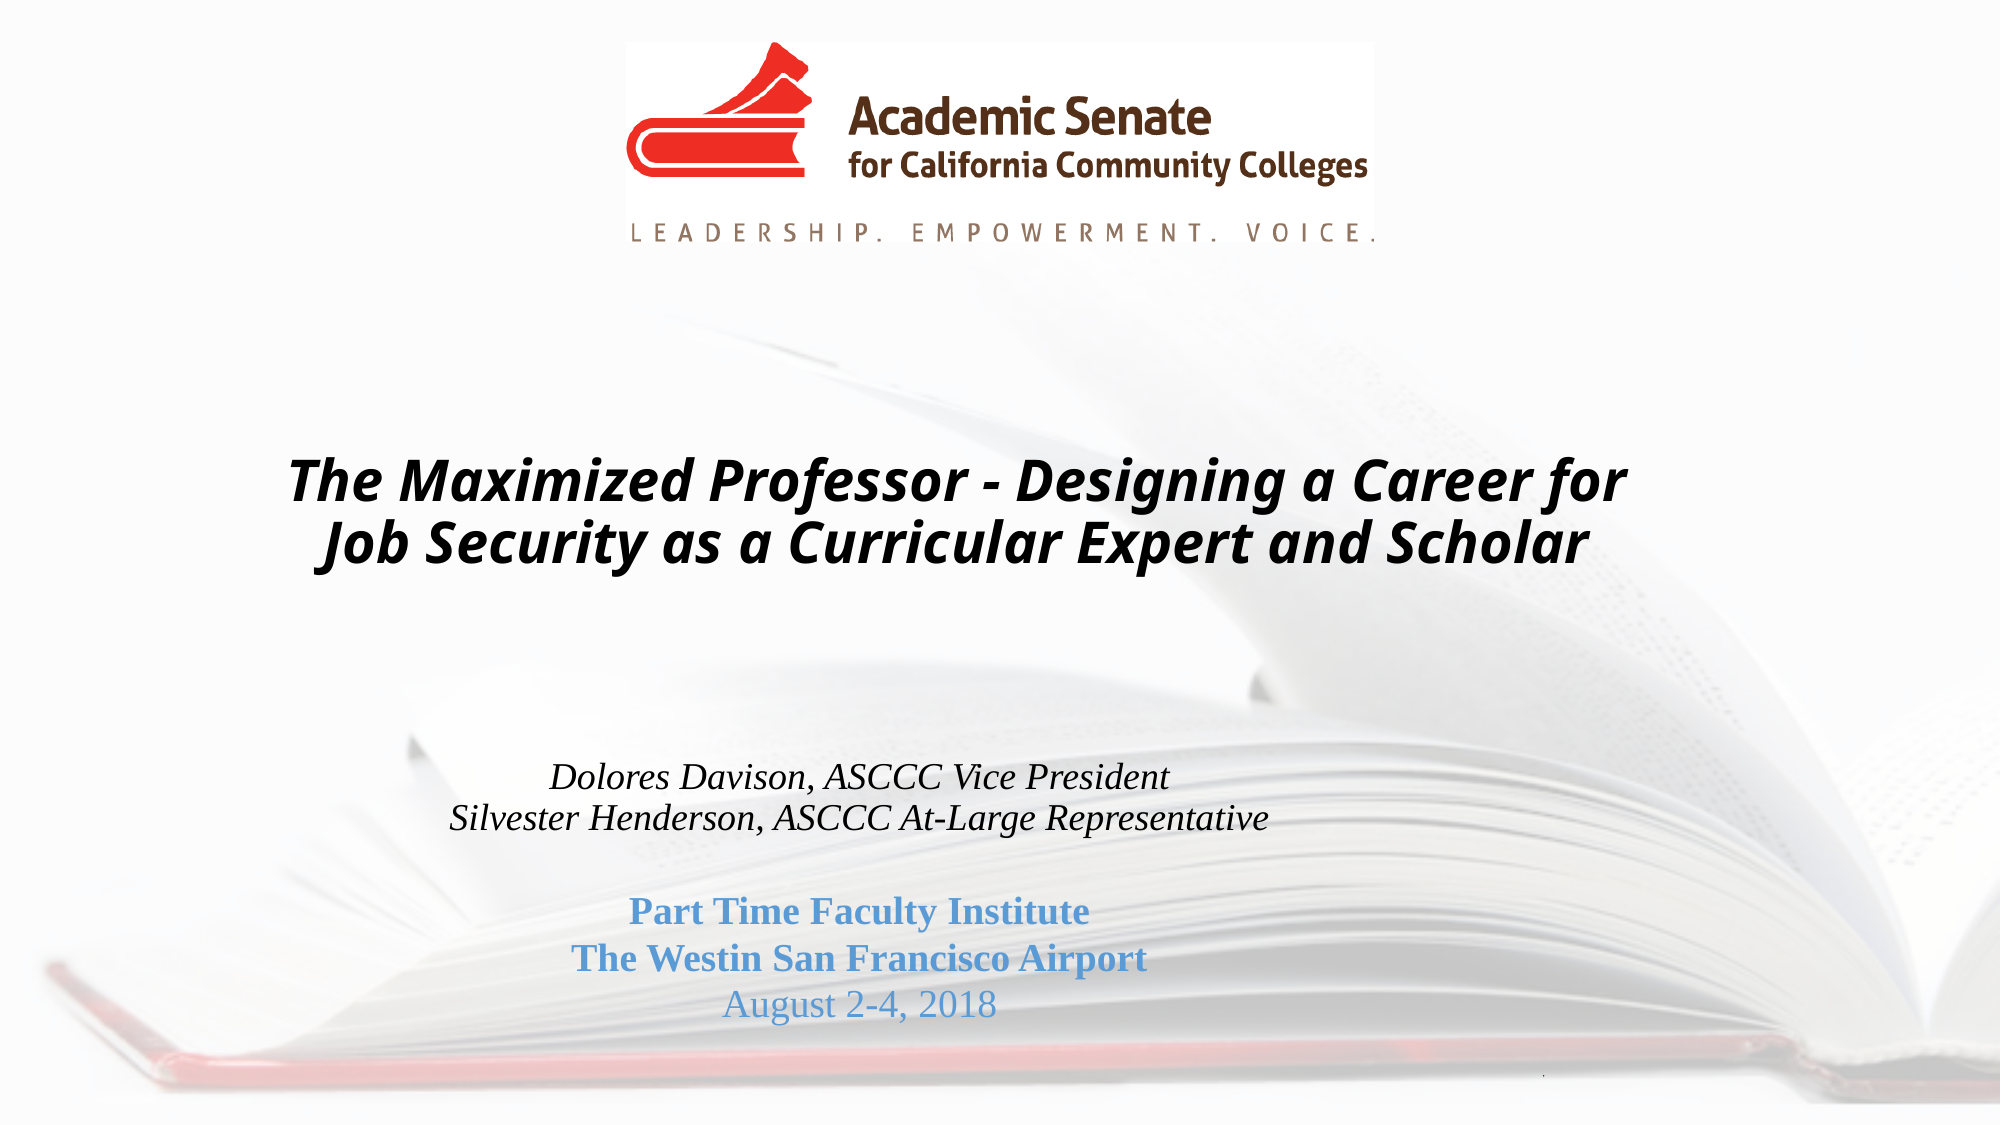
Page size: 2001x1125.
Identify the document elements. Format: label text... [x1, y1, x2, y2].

picture [626, 42, 1374, 242]
title The Maximized Professor - Designing a Career for Job Security as a Curricular Expert and Scholar [249, 332, 1665, 653]
subtitle Dolores Davison, ASCCC Vice President Silvester Henderson, ASCCC At-Large Representative Part Time Faculty Institute The Westin San Francisco Airport August 2-4, 2018 , [159, 708, 1560, 1092]
